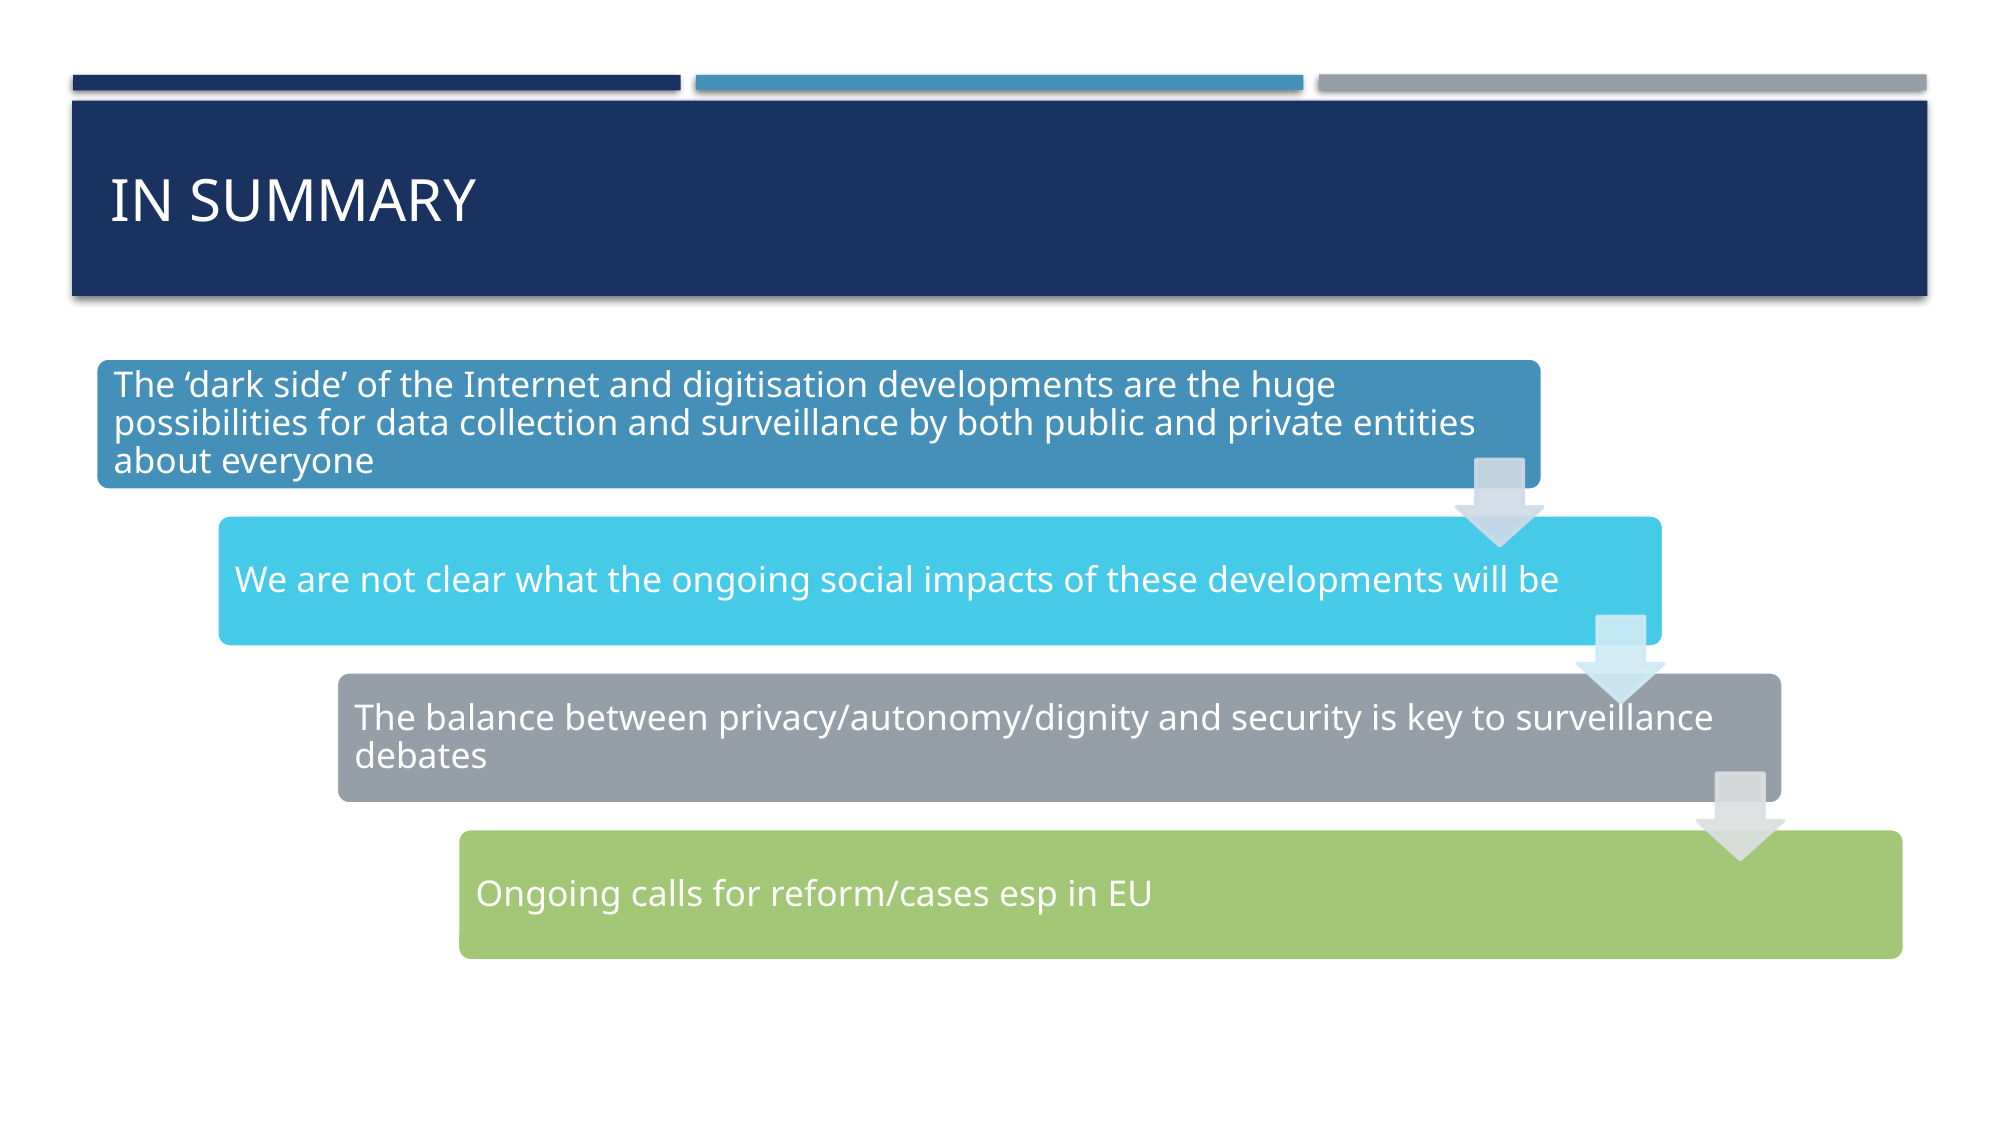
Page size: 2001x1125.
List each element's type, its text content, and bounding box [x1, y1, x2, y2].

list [94, 357, 1906, 962]
title In summary [95, 115, 1905, 282]
